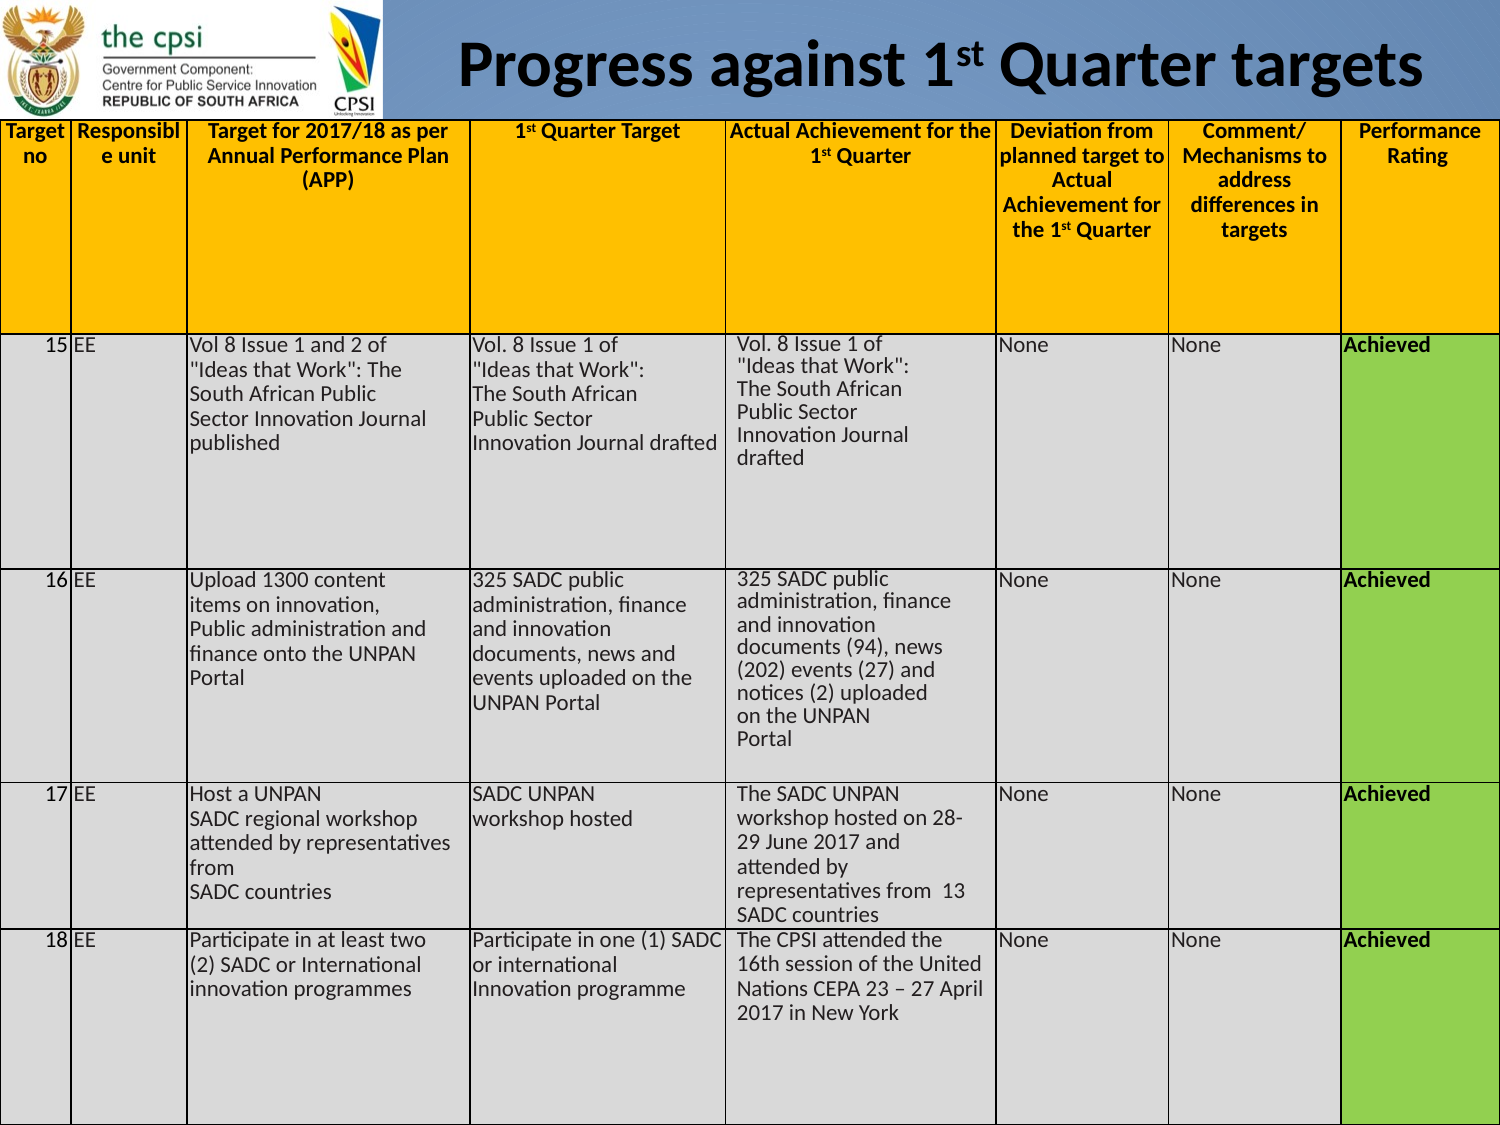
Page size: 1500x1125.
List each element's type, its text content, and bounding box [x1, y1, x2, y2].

table_cell Participate in at least two (2) SADC or International innovation programmes [188, 930, 469, 1124]
table_cell Upload 1300 content items on innovation, Public administration and finance onto the UNPAN Portal [188, 570, 469, 782]
table_cell Achieved [1342, 930, 1499, 1124]
table_cell Achieved [1342, 570, 1499, 782]
table_cell None [997, 930, 1168, 1124]
table_header Comment/ Mechanisms to address differences in targets [1169, 121, 1340, 333]
table_cell Host a UNPAN SADC regional workshop attended by representatives from SADC countries [188, 783, 469, 928]
table_cell None [997, 783, 1168, 928]
table_cell Achieved [1342, 783, 1499, 928]
table_cell None [1169, 783, 1340, 928]
table_cell 17 [1, 783, 70, 928]
table_cell The SADC UNPAN workshop hosted on 28-29 June 2017 and attended by representatives from 13 SADC countries [726, 783, 995, 928]
table_header Deviation from planned target to Actual Achievement for the 1st Quarter [997, 121, 1168, 333]
table_cell 18 [1, 930, 70, 1124]
table_cell The CPSI attended the 16th session of the United Nations CEPA 23 – 27 April 2017 in New York [726, 930, 995, 1124]
picture [0, 0, 382, 119]
table_header Actual Achievement for the 1st Quarter [726, 121, 995, 333]
table_header Performance Rating [1342, 121, 1499, 333]
table_cell 325 SADC public administration, finance and innovation documents (94), news (202) events (27) and notices (2) uploaded on the UNPAN Portal [726, 570, 995, 782]
table_cell Vol. 8 Issue 1 of "Ideas that Work": The South African Public Sector Innovation Journal drafted [726, 335, 995, 568]
table_cell Vol. 8 Issue 1 of "Ideas that Work": The South African Public Sector Innovation Journal drafted [471, 335, 725, 568]
table_cell None [1169, 335, 1340, 568]
table_cell Participate in one (1) SADC or international Innovation programme [471, 930, 725, 1124]
table_header 1st Quarter Target [471, 121, 725, 333]
table_header Responsible unit [72, 121, 186, 333]
table_cell EE [72, 570, 186, 782]
table_cell EE [72, 783, 186, 928]
table_cell None [997, 335, 1168, 568]
table_cell Achieved [1342, 335, 1499, 568]
table_cell None [1169, 930, 1340, 1124]
table_cell 325 SADC public administration, finance and innovation documents, news and events uploaded on the UNPAN Portal [471, 570, 725, 782]
table_cell 15 [1, 335, 70, 568]
table_cell Vol 8 Issue 1 and 2 of "Ideas that Work": The South African Public Sector Innovation Journal published [188, 335, 469, 568]
table_cell None [1169, 570, 1340, 782]
table_cell EE [72, 930, 186, 1124]
table_cell 16 [1, 570, 70, 782]
table_cell EE [72, 335, 186, 568]
table_header Target for 2017/18 as per Annual Performance Plan (APP) [188, 121, 469, 333]
table_cell None [997, 570, 1168, 782]
table_cell SADC UNPAN workshop hosted [471, 783, 725, 928]
table_header Target no [1, 121, 70, 333]
title Progress against 1st Quarter targets [382, 0, 1500, 119]
